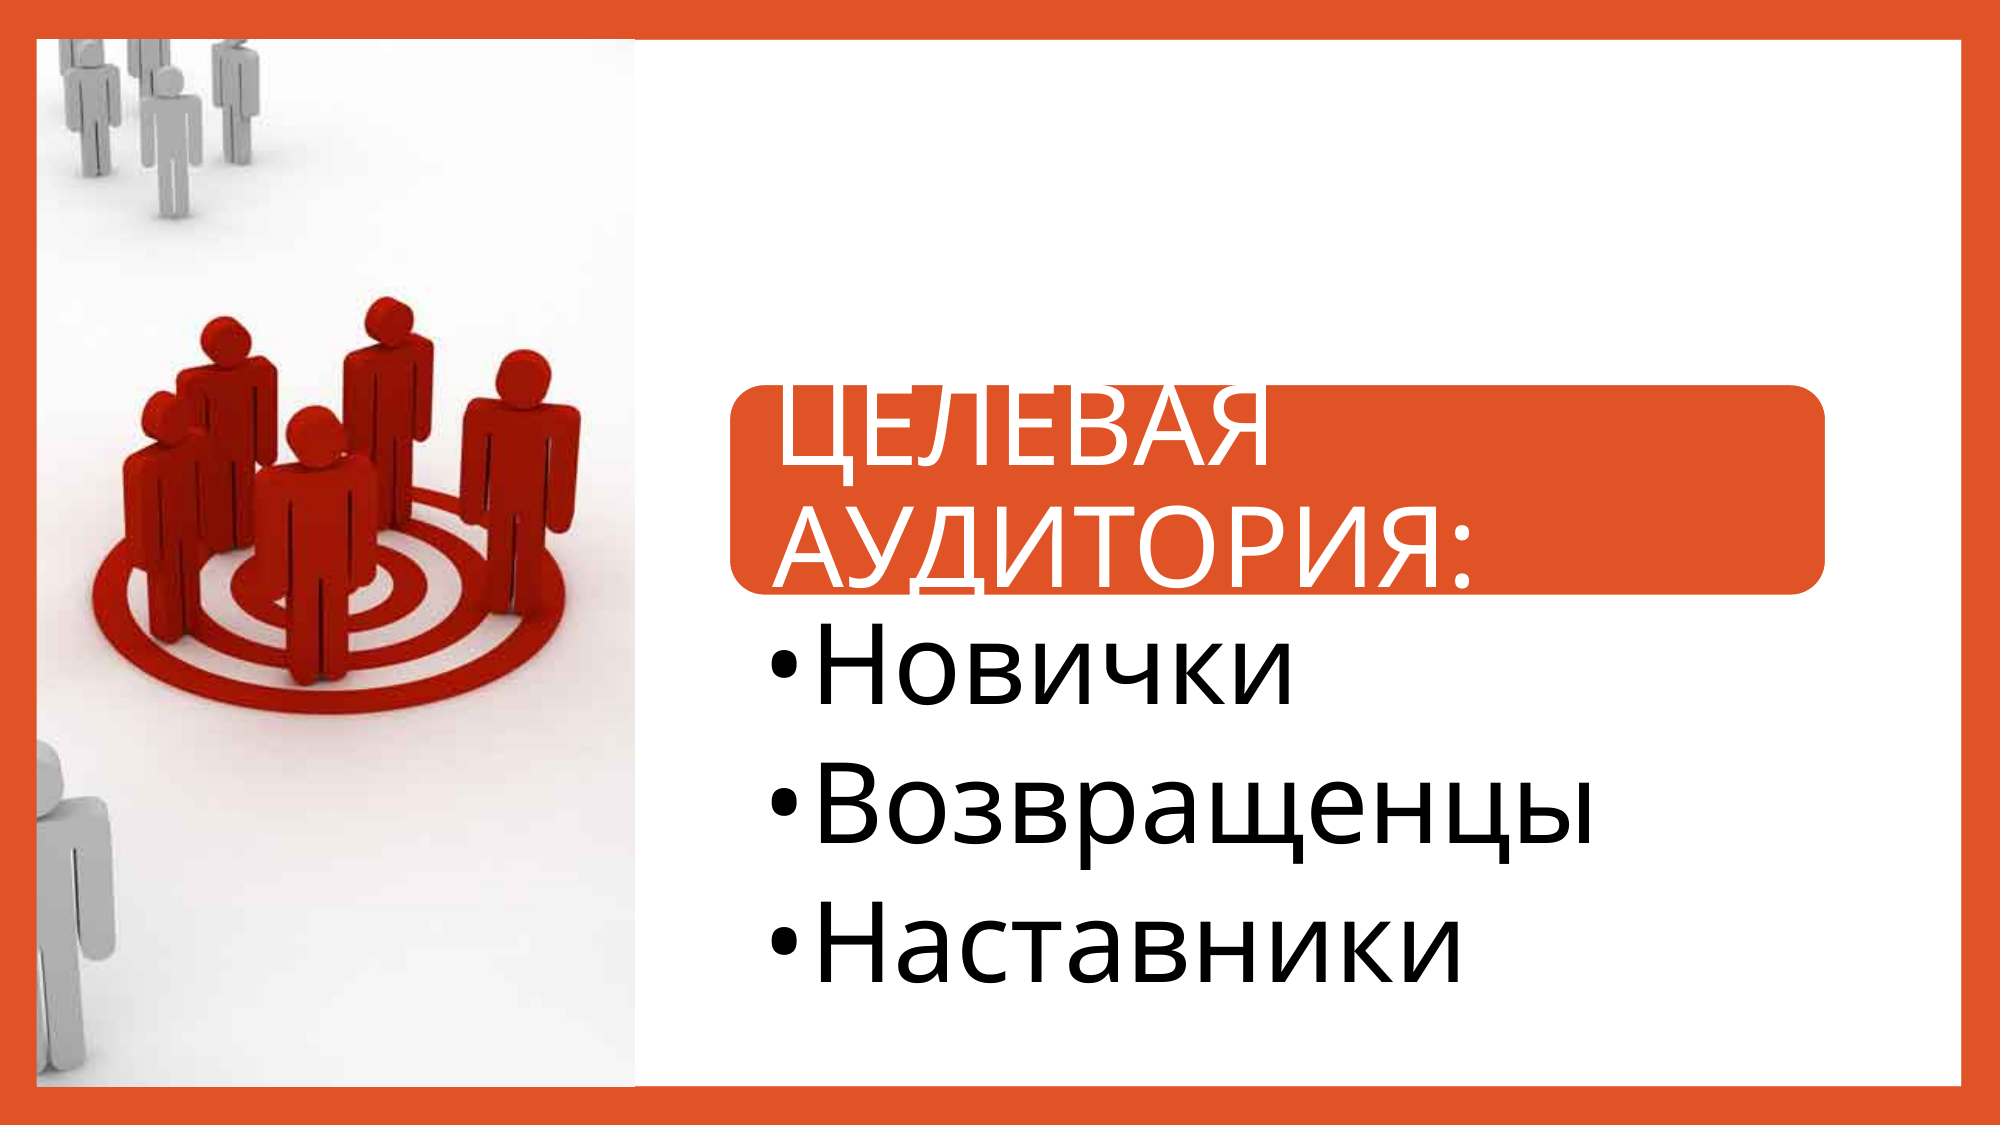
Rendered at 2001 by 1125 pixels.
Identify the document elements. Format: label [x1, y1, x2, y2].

picture [36, 39, 635, 1087]
text_box [636, 39, 1962, 1087]
text_box [728, 383, 1827, 954]
